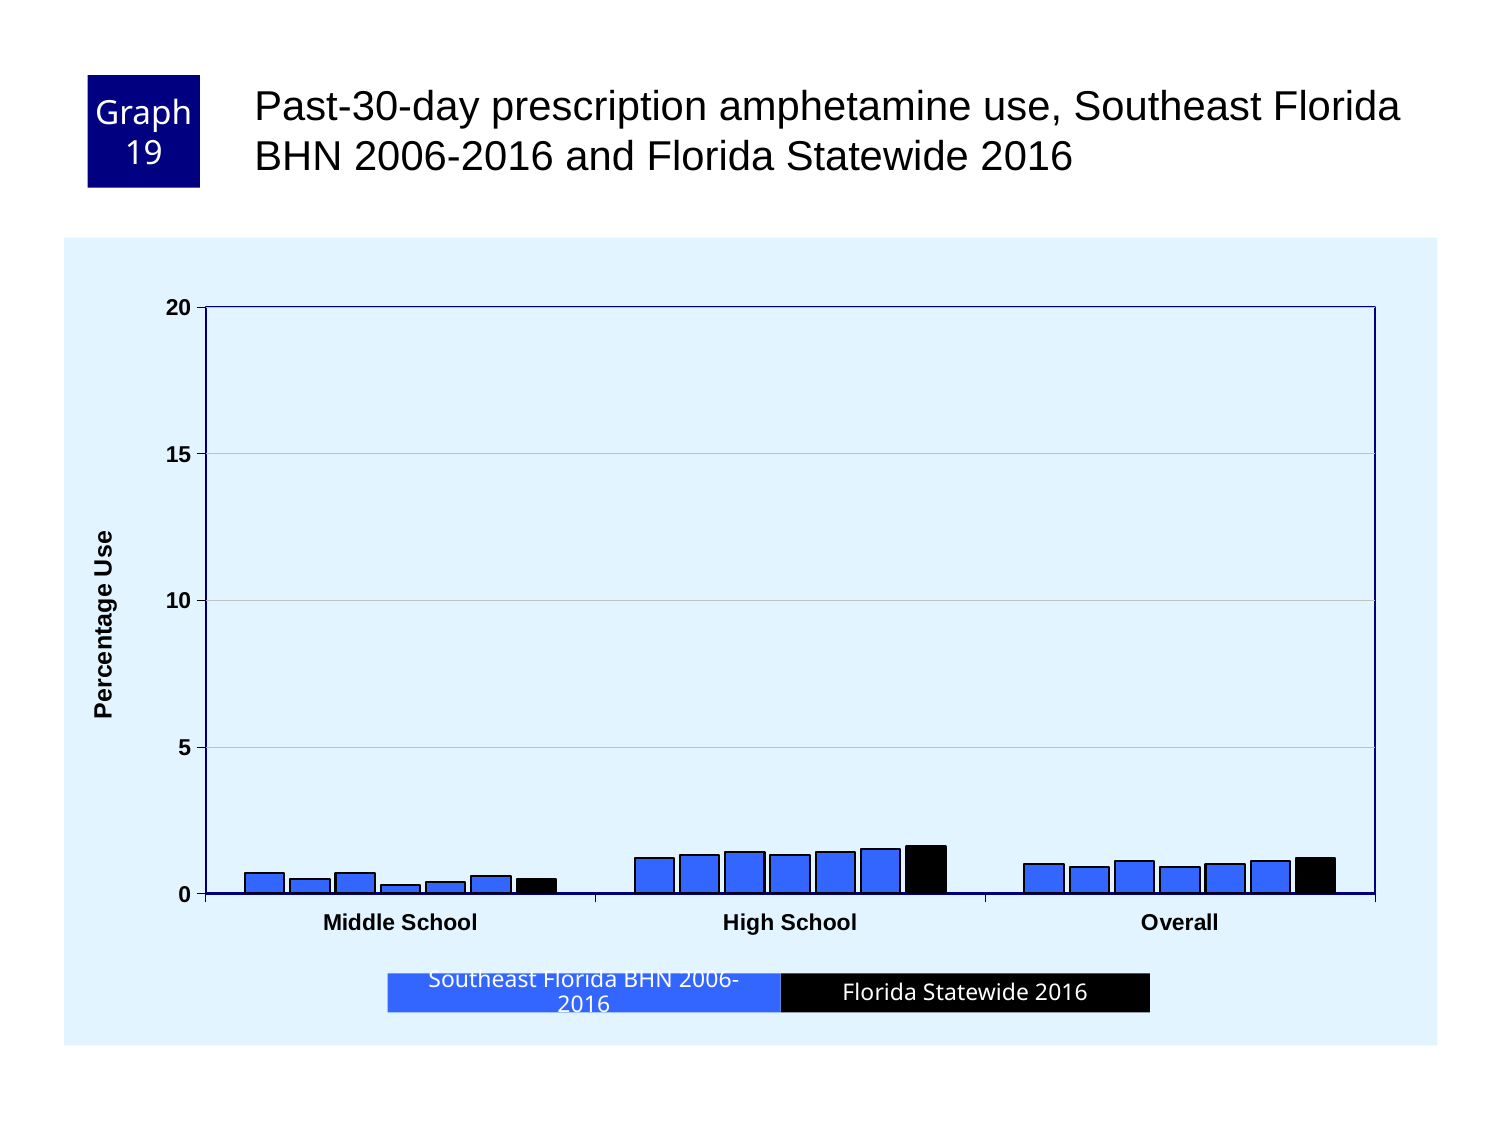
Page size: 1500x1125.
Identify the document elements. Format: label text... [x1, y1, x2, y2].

text_box Past-30-day prescription amphetamine use, Southeast Florida BHN 2006-2016 and Florida Statewide 2016 [249, 75, 1438, 200]
text_box Graph 19 [87, 75, 200, 188]
chart [63, 237, 1438, 1046]
